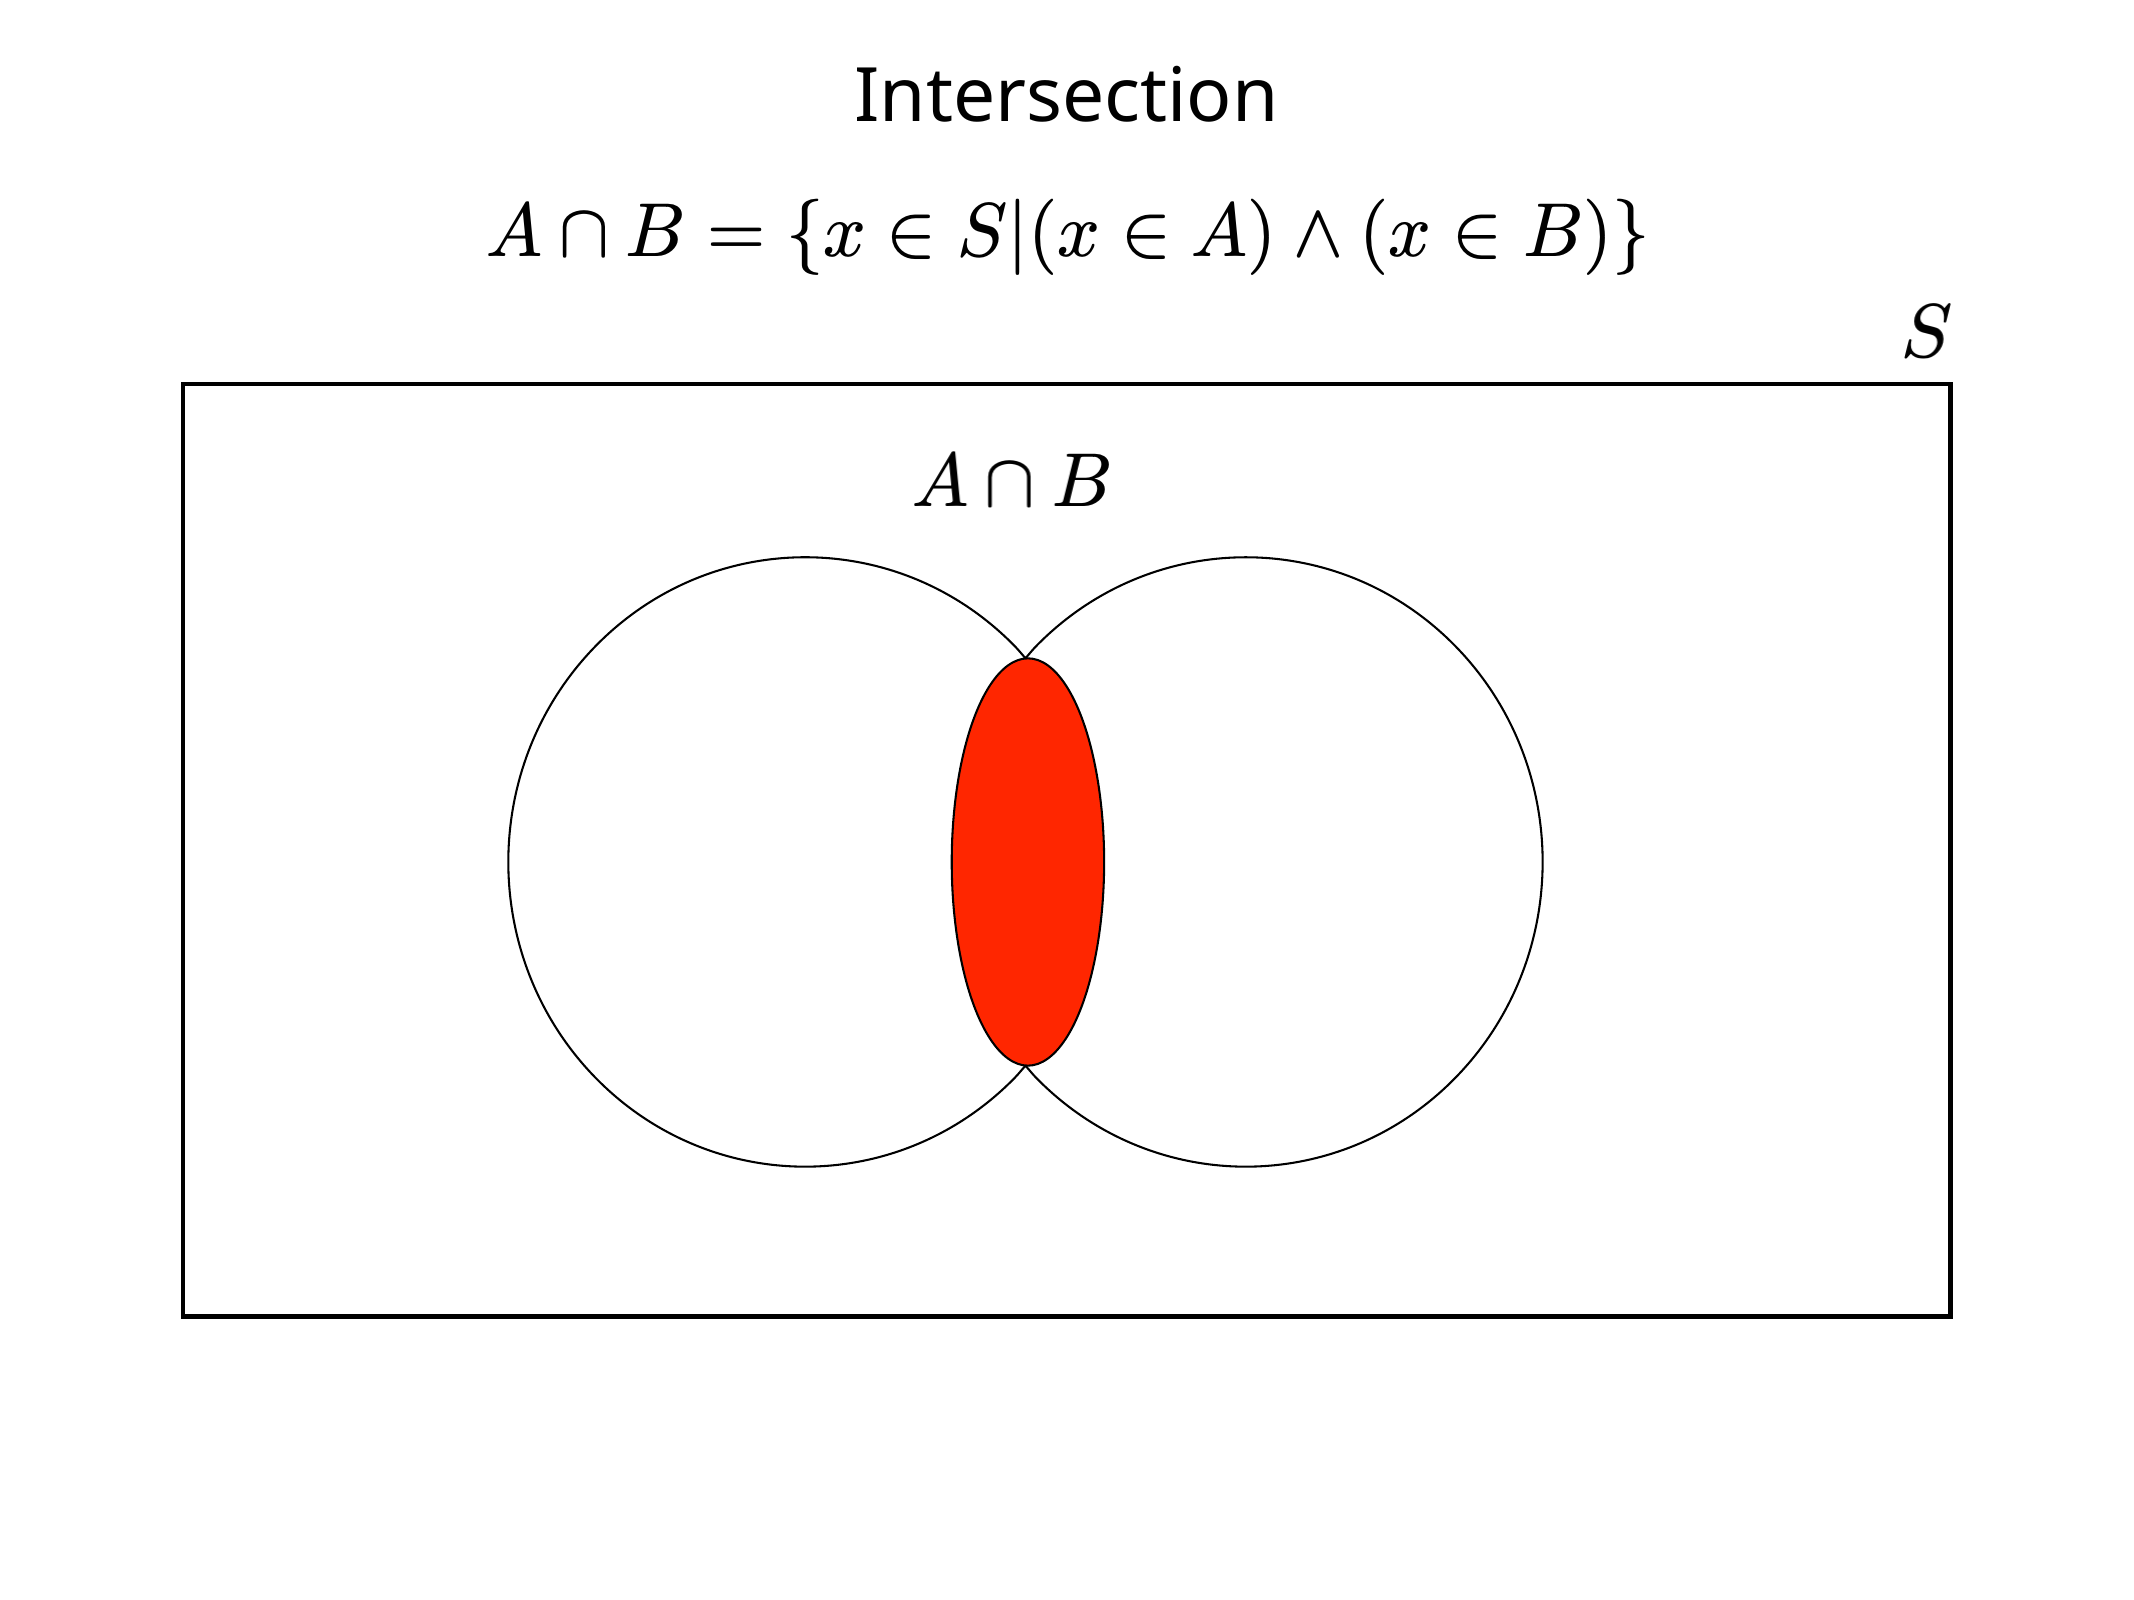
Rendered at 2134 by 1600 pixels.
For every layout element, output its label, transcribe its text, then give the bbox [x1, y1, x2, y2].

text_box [182, 301, 1953, 1317]
picture [488, 196, 1646, 275]
text_box Intersection [846, 38, 1287, 145]
